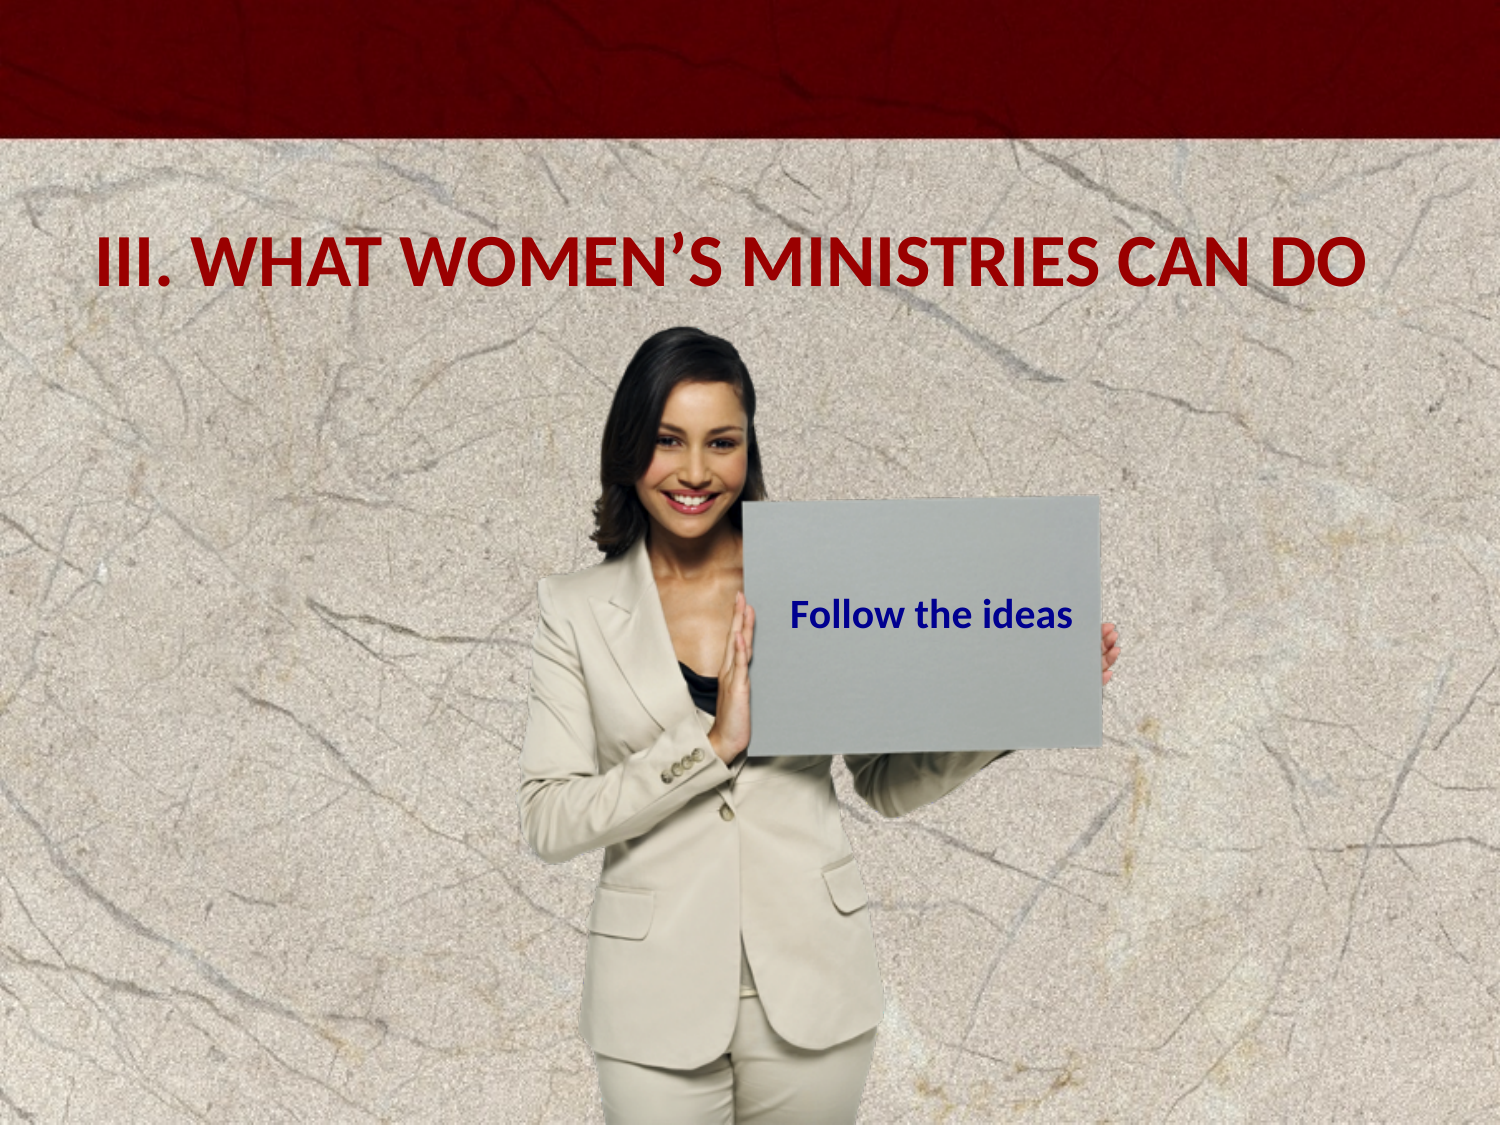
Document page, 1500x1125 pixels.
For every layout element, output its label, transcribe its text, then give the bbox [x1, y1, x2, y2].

picture [0, 0, 1500, 1125]
title III. WHAT WOMEN’S MINISTRIES CAN DO [64, 162, 1415, 350]
